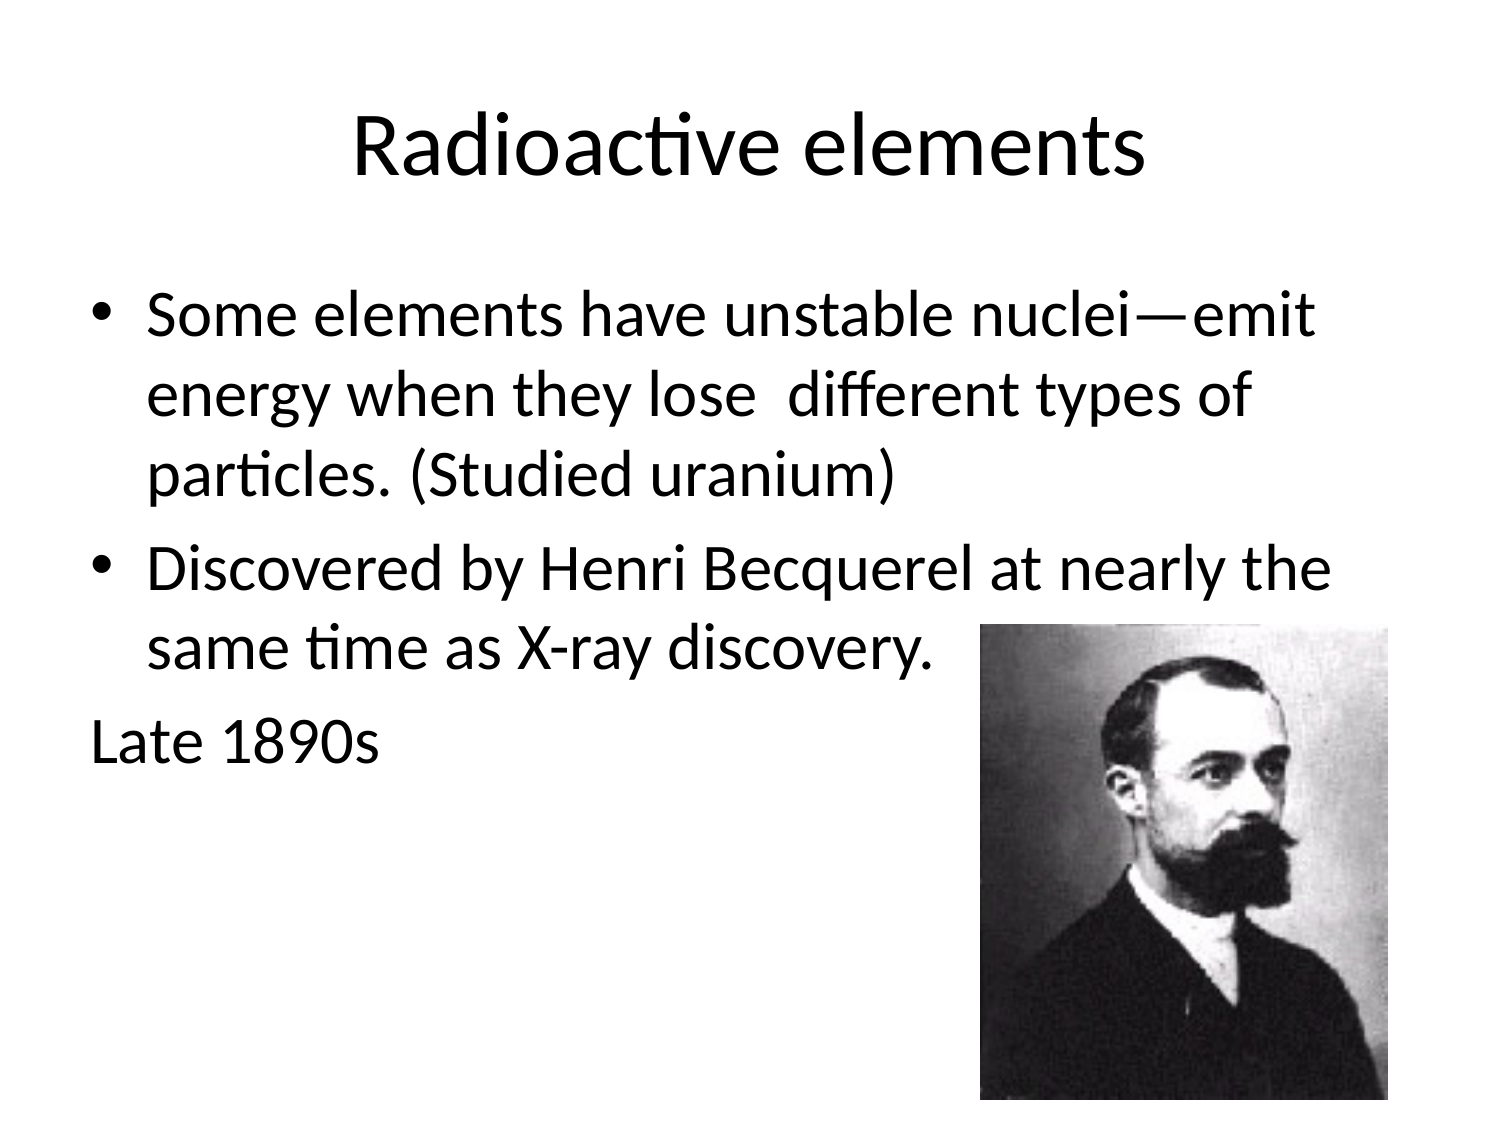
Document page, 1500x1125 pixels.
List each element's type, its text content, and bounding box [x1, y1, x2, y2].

title Radioactive elements [75, 45, 1425, 233]
picture [980, 624, 1388, 1101]
list Some elements have unstable nuclei—emit energy when they lose different types of particles. (Studied uranium) Discovered by Henri Becquerel at nearly the same time as X-ray discovery. Late 1890s [75, 262, 1425, 1125]
